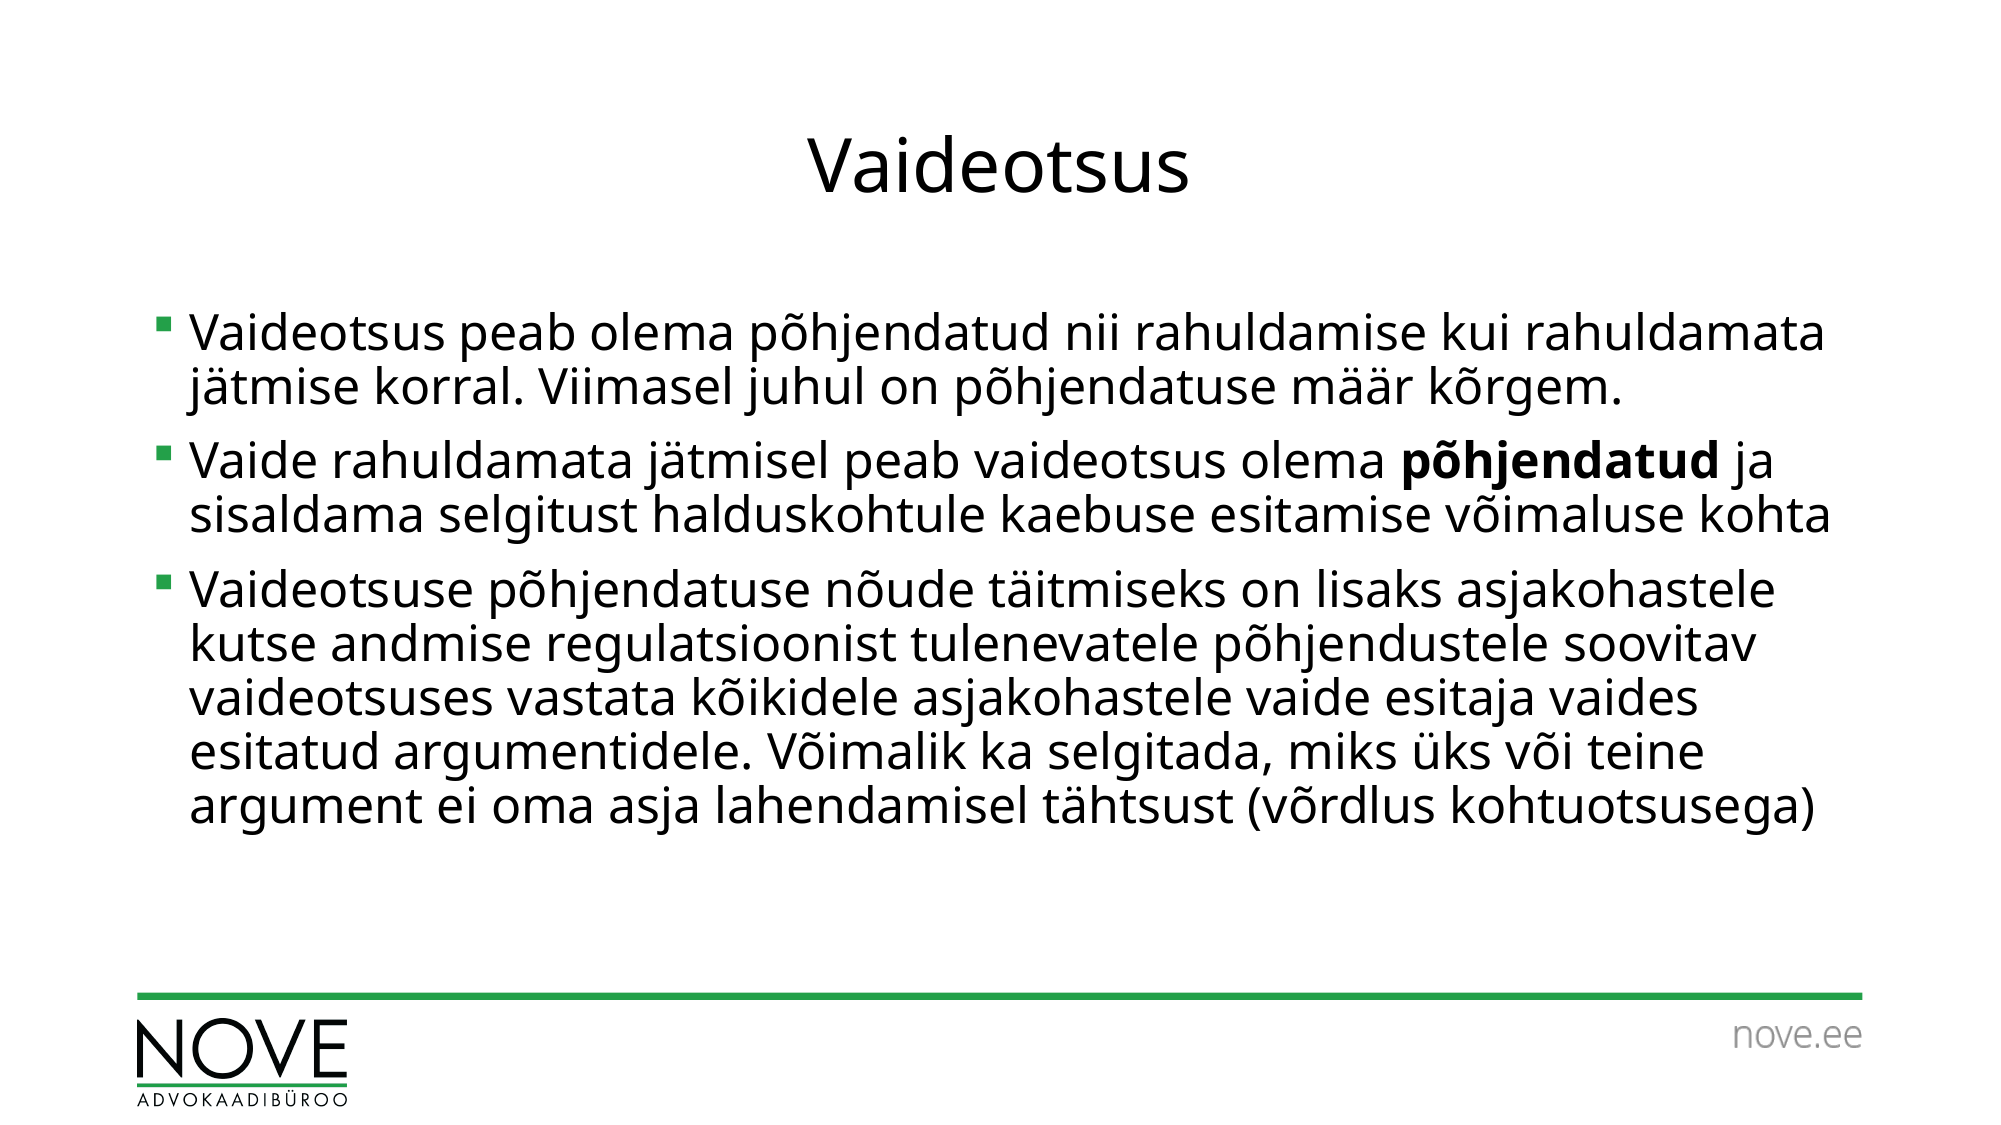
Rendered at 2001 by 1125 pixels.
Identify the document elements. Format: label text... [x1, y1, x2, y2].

list Vaideotsus peab olema põhjendatud nii rahuldamise kui rahuldamata jätmise korral. Viimasel juhul on põhjendatuse määr kõrgem. Vaide rahuldamata jätmisel peab vaideotsus olema põhjendatud ja sisaldama selgitust halduskohtule kaebuse esitamise võimaluse kohta Vaideotsuse põhjendatuse nõude täitmiseks on lisaks asjakohastele kutse andmise regulatsioonist tulenevatele põhjendustele soovitav vaideotsuses vastata kõikidele asjakohastele vaide esitaja vaides esitatud argumentidele. Võimalik ka selgitada, miks üks või teine argument ei oma asja lahendamisel tähtsust (võrdlus kohtuotsusega) [137, 299, 1863, 971]
picture [1205, 999, 1886, 1081]
picture [137, 1018, 347, 1107]
title Vaideotsus [137, 59, 1863, 278]
